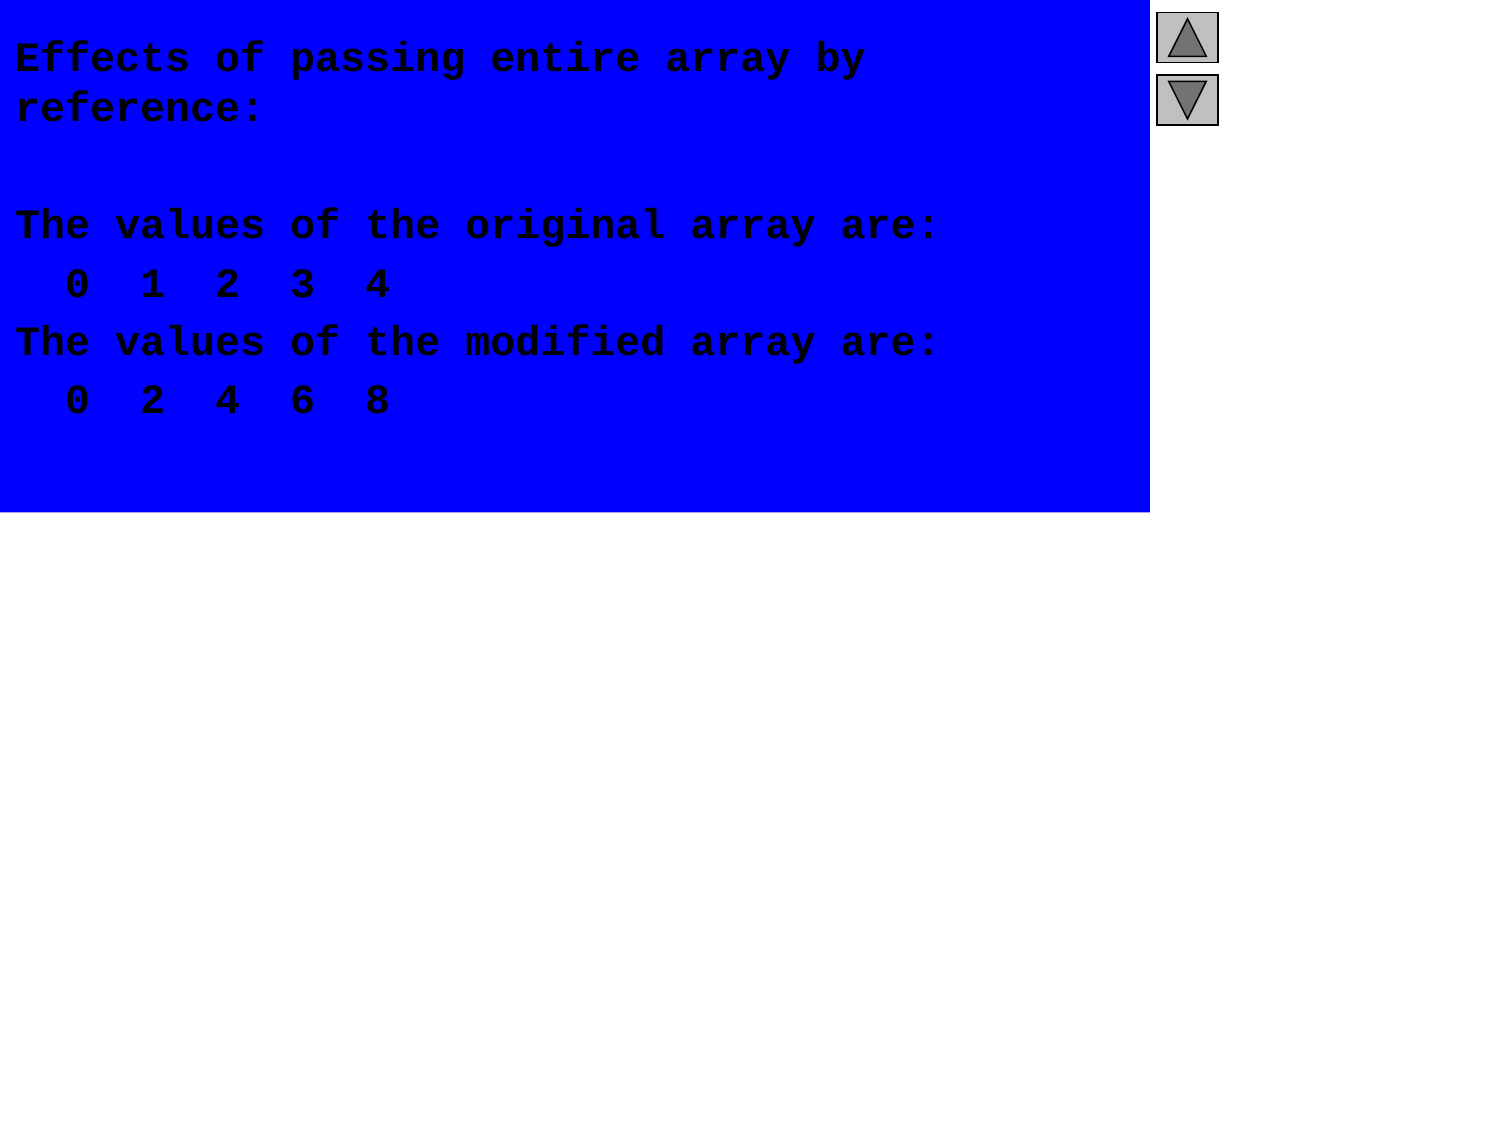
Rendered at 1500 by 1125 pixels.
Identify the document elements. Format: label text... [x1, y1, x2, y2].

subtitle Effects of passing entire array by reference: The values of the original array are: 0 1 2 3 4 The values of the modified array are: 0 2 4 6 8 [0, 0, 1150, 513]
